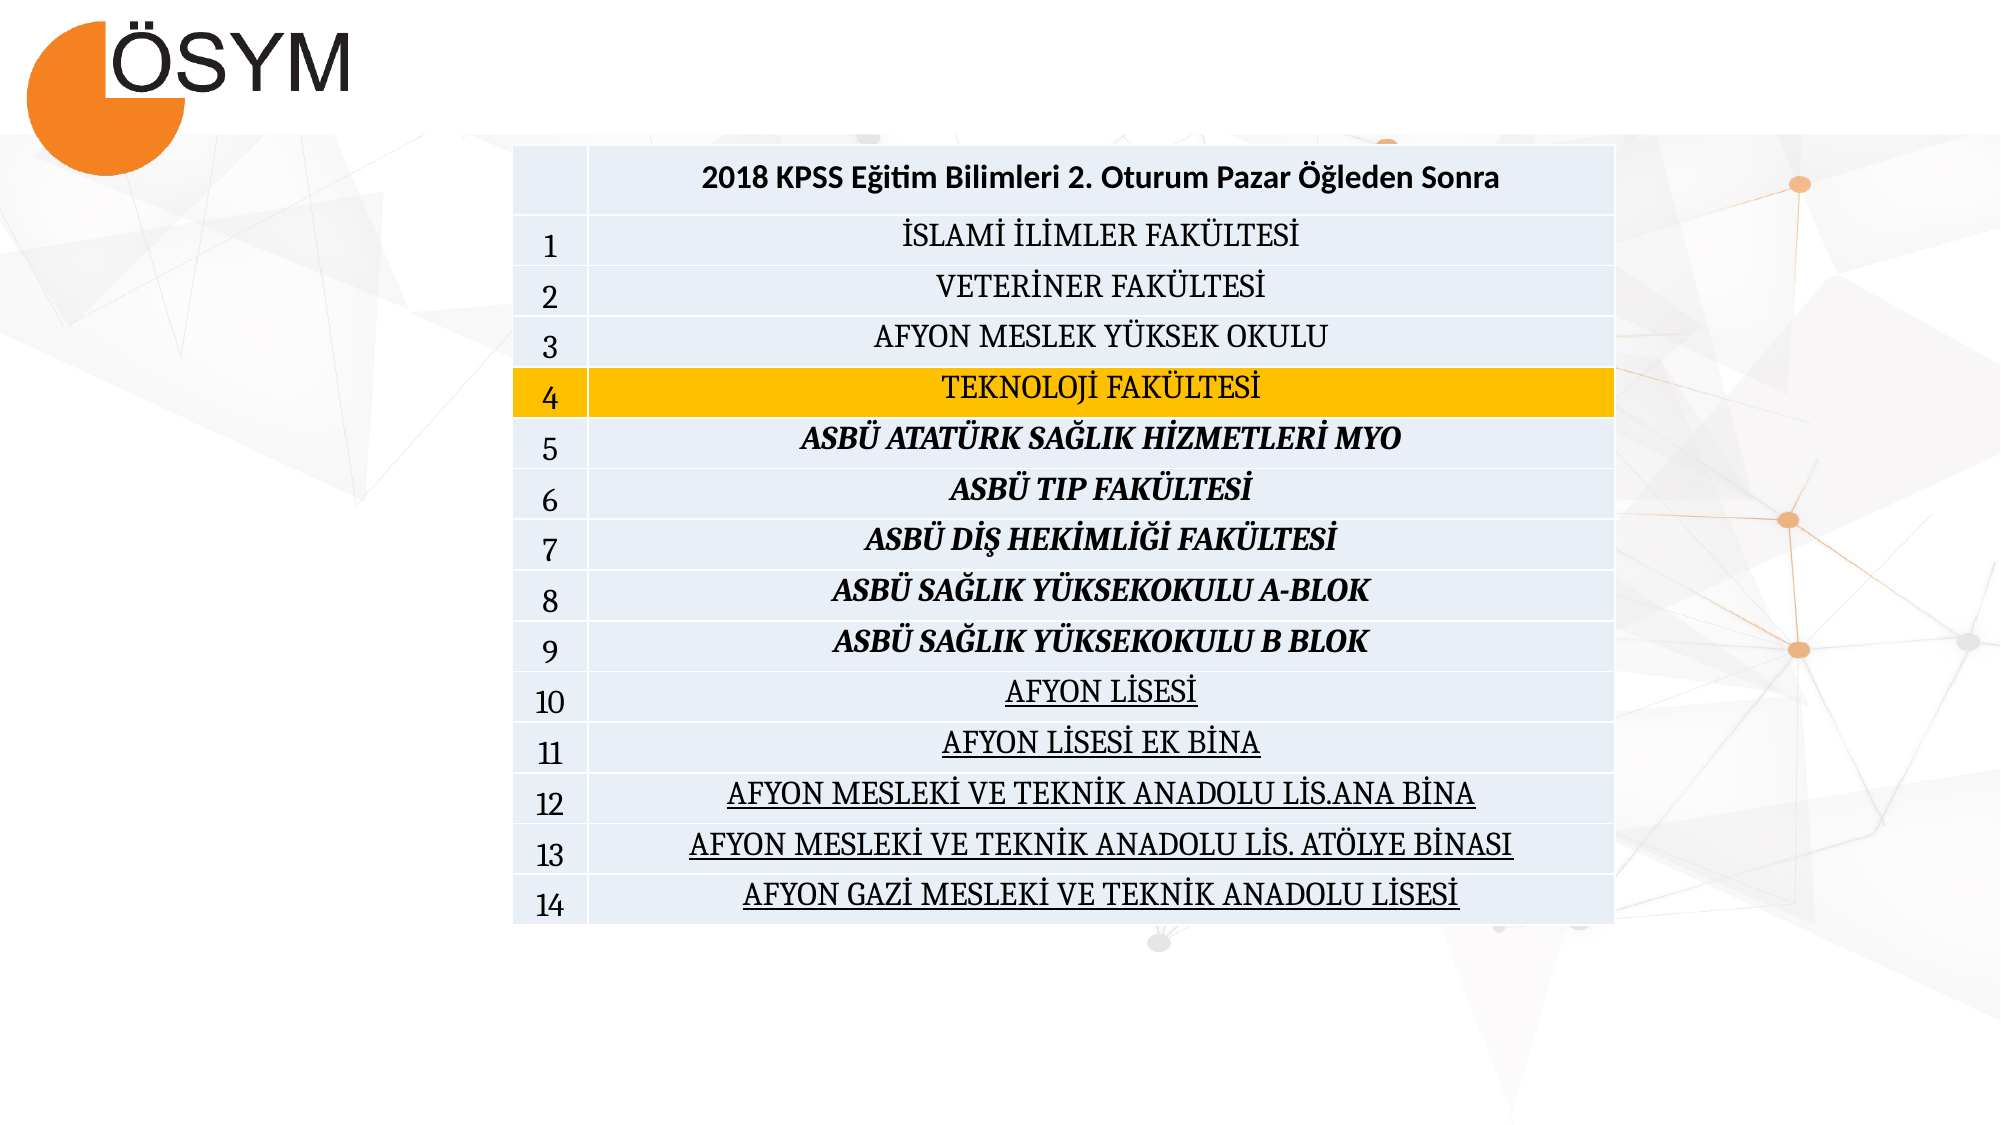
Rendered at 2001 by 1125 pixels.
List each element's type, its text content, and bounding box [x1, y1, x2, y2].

table_cell 2 [513, 266, 587, 315]
table_cell AFYON MESLEKİ VE TEKNİK ANADOLU LİS.ANA BİNA [589, 774, 1614, 823]
table_cell 10 [513, 672, 587, 721]
table_cell 5 [513, 419, 587, 468]
table_cell 7 [513, 520, 587, 569]
table_cell AFYON LİSESİ [589, 672, 1614, 721]
table_cell AFYON MESLEK YÜKSEK OKULU [589, 317, 1614, 366]
table_cell İSLAMİ İLİMLER FAKÜLTESİ [589, 216, 1614, 265]
table_cell 8 [513, 571, 587, 620]
table_cell AFYON LİSESİ EK BİNA [589, 723, 1614, 772]
table_cell VETERİNER FAKÜLTESİ [589, 266, 1614, 315]
table_cell AFYON MESLEKİ VE TEKNİK ANADOLU LİS. ATÖLYE BİNASI [589, 824, 1614, 873]
table_cell AFYON GAZİ MESLEKİ VE TEKNİK ANADOLU LİSESİ [589, 875, 1614, 924]
table_cell 12 [513, 774, 587, 823]
table_cell TEKNOLOJİ FAKÜLTESİ [589, 368, 1614, 417]
table_cell 11 [513, 723, 587, 772]
table_cell ASBÜ TIP FAKÜLTESİ [589, 469, 1614, 518]
table_cell 6 [513, 469, 587, 518]
table_cell 1 [513, 216, 587, 265]
table_header [513, 146, 587, 214]
table_cell 9 [513, 622, 587, 671]
picture [0, 0, 2001, 1125]
table_cell ASBÜ ATATÜRK SAĞLIK HİZMETLERİ MYO [589, 419, 1614, 468]
table_cell 13 [513, 824, 587, 873]
table_header 2018 KPSS Eğitim Bilimleri 2. Oturum Pazar Öğleden Sonra [589, 146, 1614, 214]
table_cell ASBÜ SAĞLIK YÜKSEKOKULU B BLOK [589, 622, 1614, 671]
table_cell 3 [513, 317, 587, 366]
table_cell ASBÜ SAĞLIK YÜKSEKOKULU A-BLOK [589, 571, 1614, 620]
table_cell ASBÜ DİŞ HEKİMLİĞİ FAKÜLTESİ [589, 520, 1614, 569]
table_cell 4 [513, 368, 587, 417]
table_cell 14 [513, 875, 587, 924]
